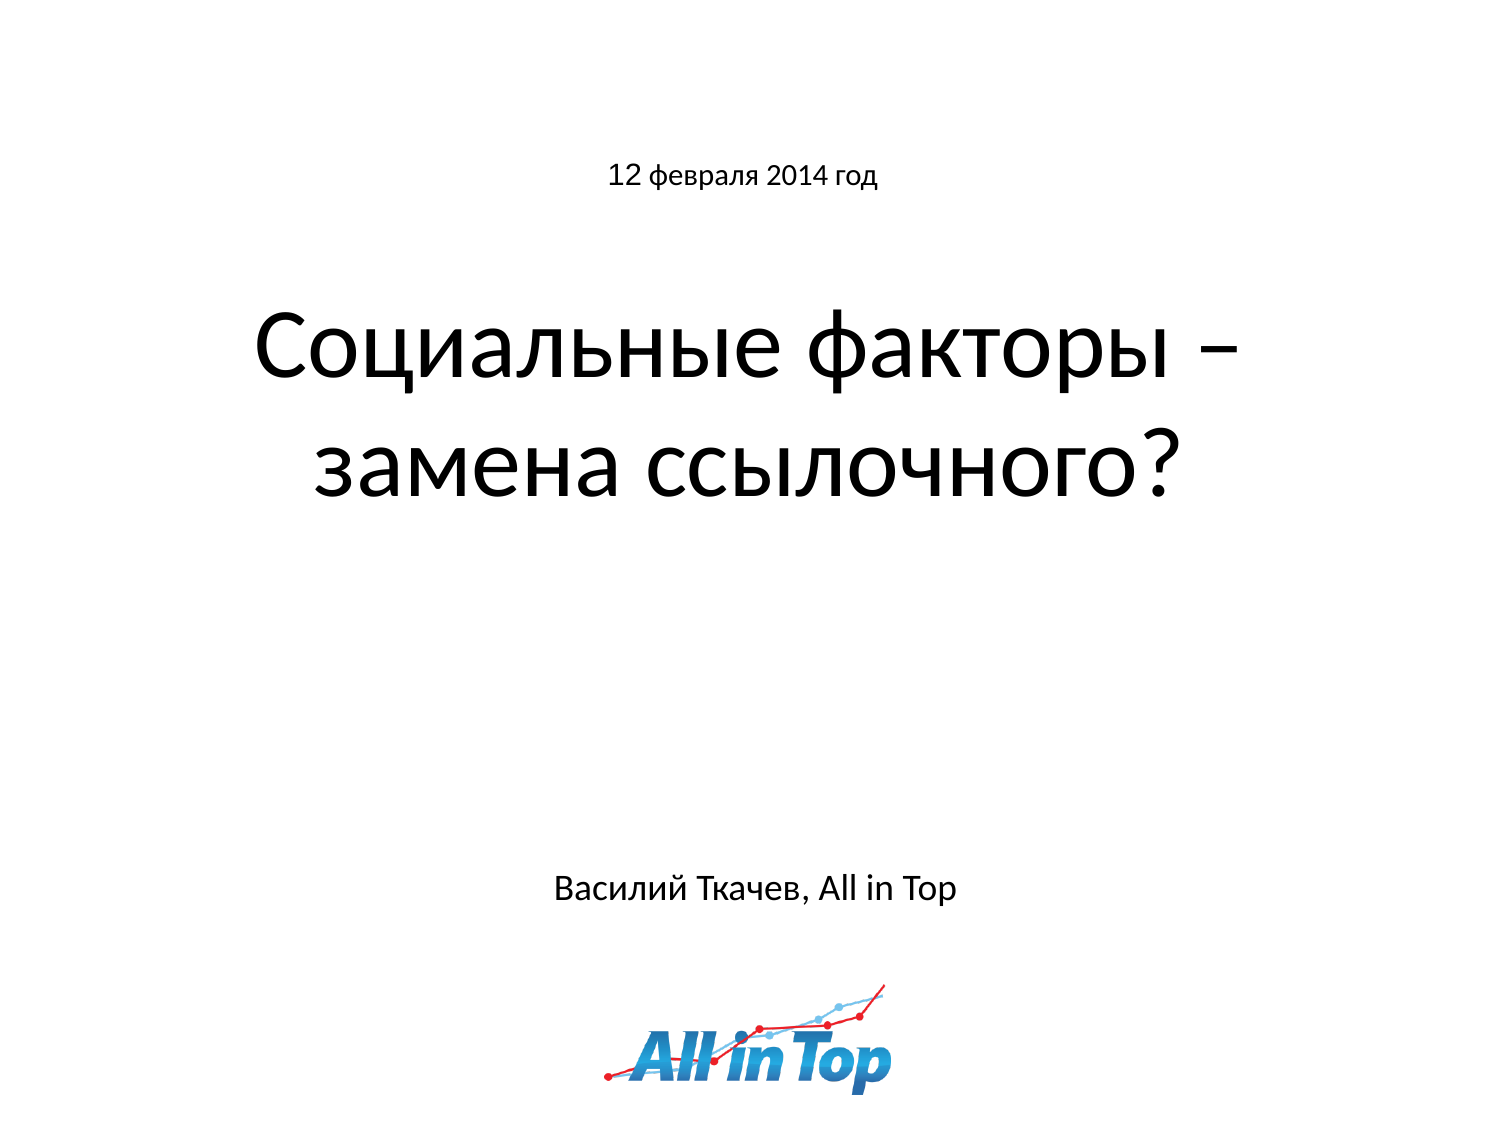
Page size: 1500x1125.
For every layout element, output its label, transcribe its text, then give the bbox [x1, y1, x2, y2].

picture [604, 984, 891, 1096]
subtitle Социальные факторы – замена ссылочного? [222, 269, 1278, 598]
text_box Василий Ткачев, All in Top [539, 855, 1219, 916]
title 12 февраля 2014 год [105, 93, 1381, 254]
